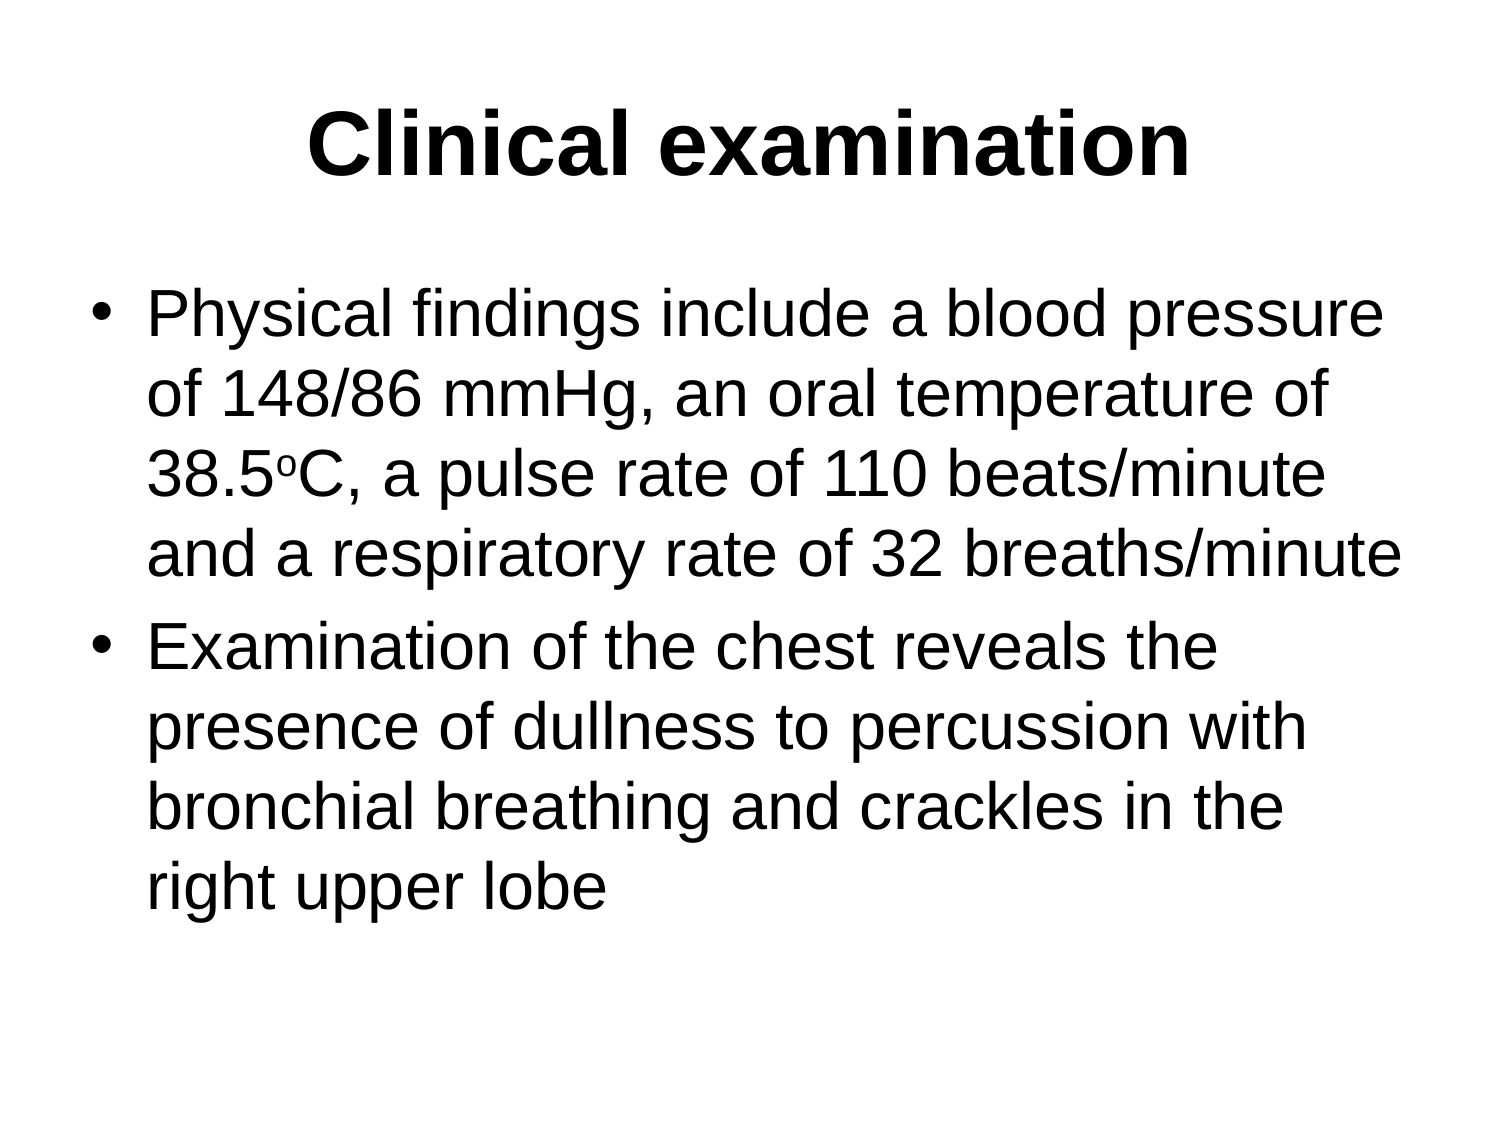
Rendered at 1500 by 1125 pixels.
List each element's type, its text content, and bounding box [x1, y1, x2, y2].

title Clinical examination [75, 45, 1425, 233]
list Physical findings include a blood pressure of 148/86 mmHg, an oral temperature of 38.5oC, a pulse rate of 110 beats/minute and a respiratory rate of 32 breaths/minute Examination of the chest reveals the presence of dullness to percussion with bronchial breathing and crackles in the right upper lobe [75, 262, 1425, 1005]
